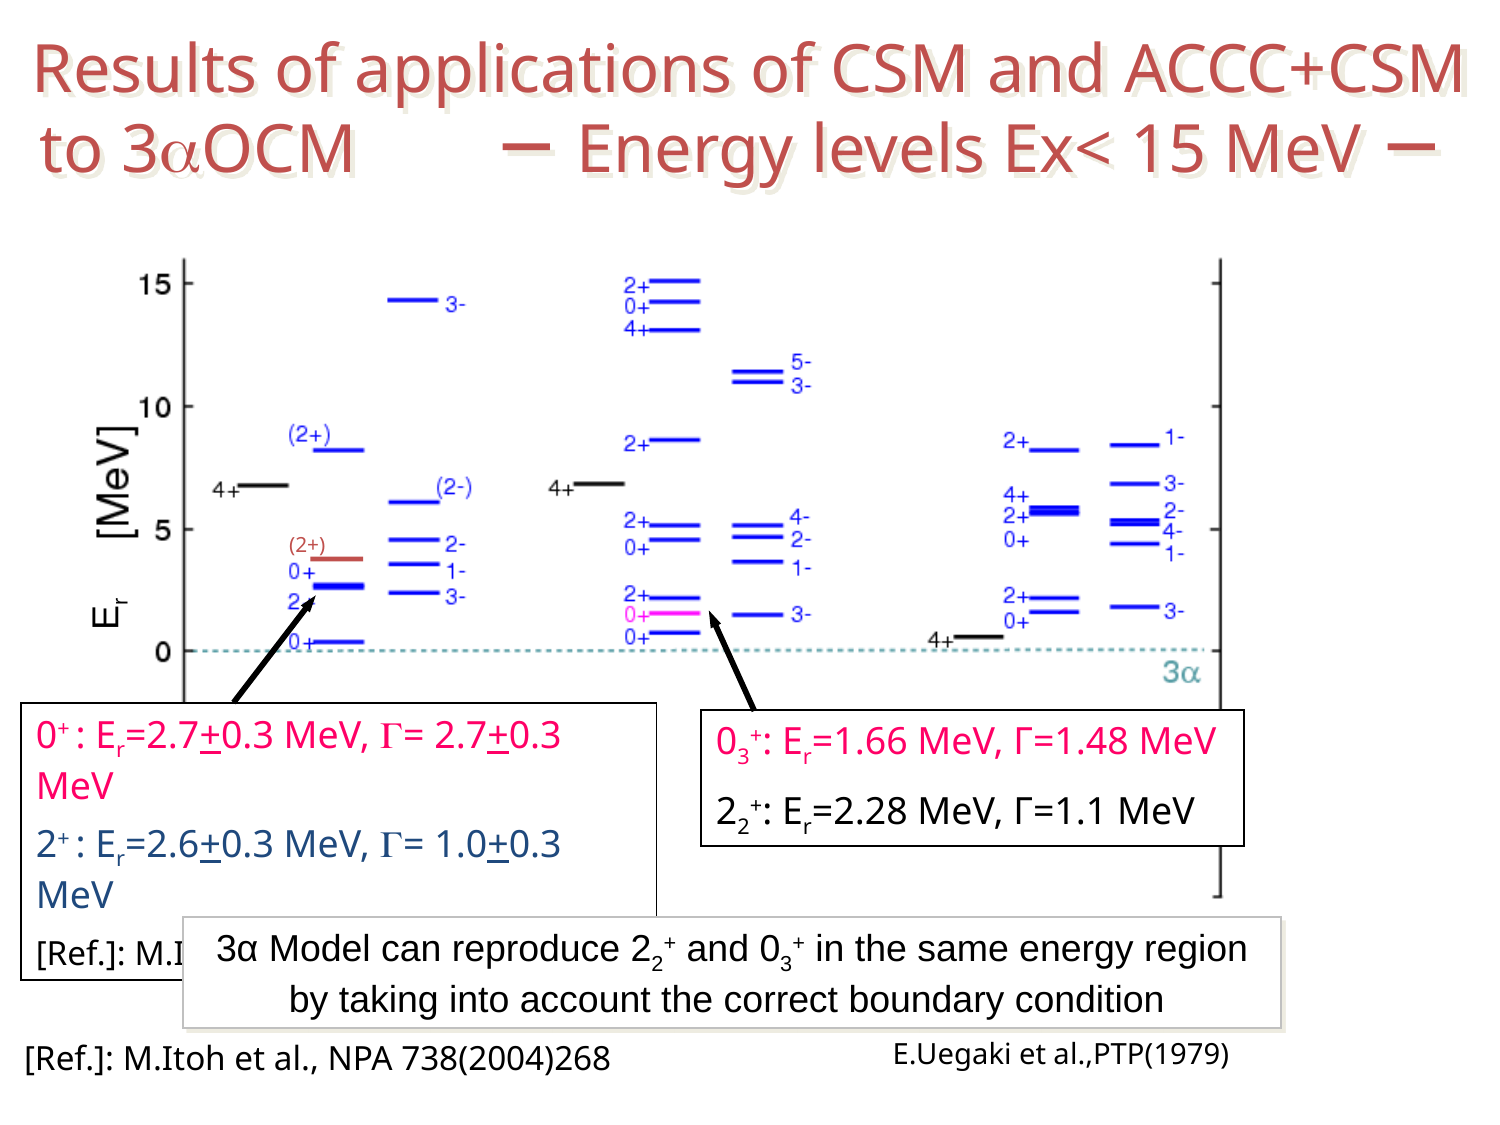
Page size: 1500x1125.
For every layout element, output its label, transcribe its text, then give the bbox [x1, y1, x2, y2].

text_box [20, 595, 1282, 1024]
text_box [Ref.]: M.Itoh et al., NPA 738(2004)268 [9, 1030, 72, 1085]
title Results of applications of CSM and ACCC+CSM to 3OCM －Energy levels Ex< 15 MeV－ [0, 12, 1500, 200]
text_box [78, 207, 1354, 1125]
